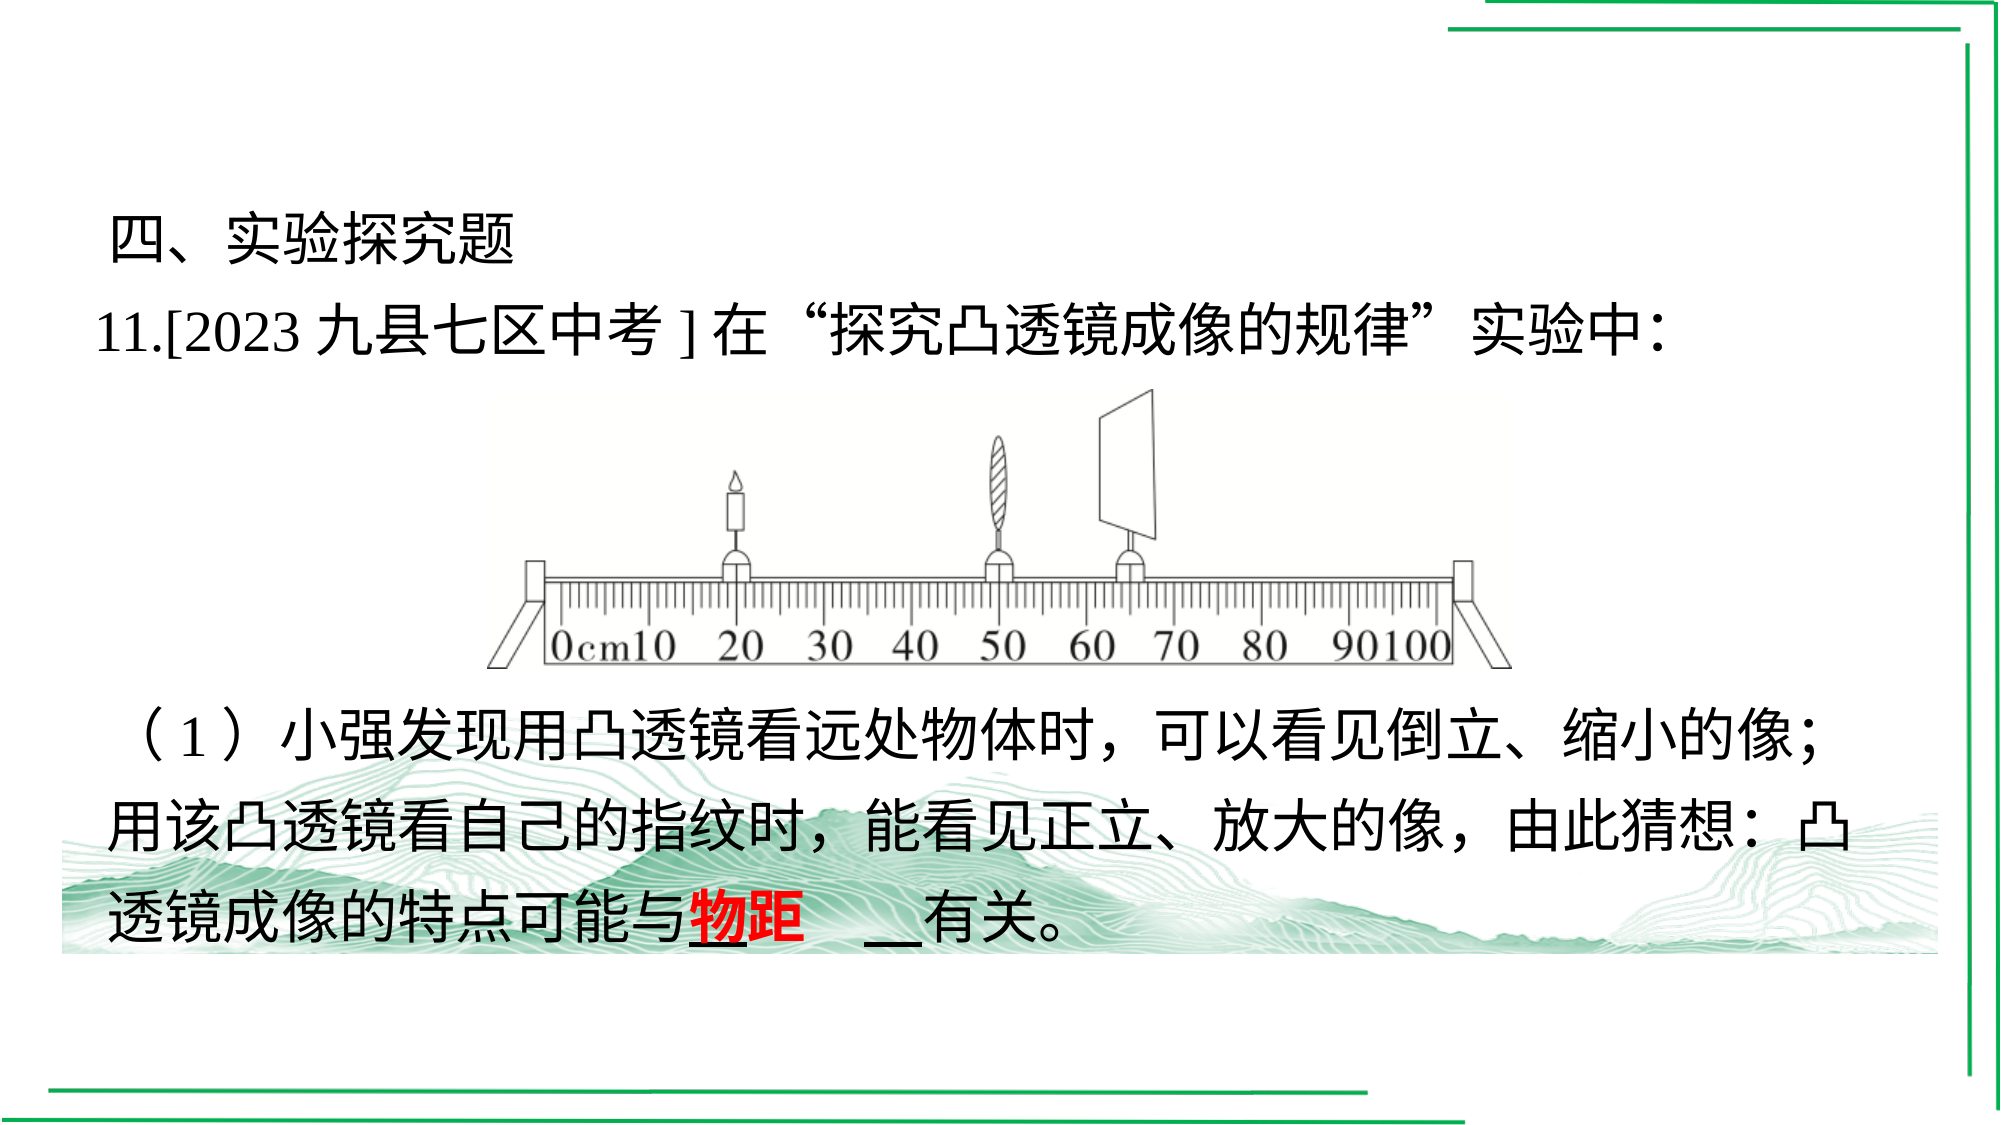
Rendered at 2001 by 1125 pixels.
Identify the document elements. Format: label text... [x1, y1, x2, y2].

picture [0, 0, 2001, 1125]
text_box 四、实验探究题 [108, 180, 517, 272]
text_box 11.[2023九县七区中考]在“探究凸透镜成像的规律”实验中： [93, 272, 1703, 364]
text_box 物距 [674, 851, 822, 950]
text_box （1）小强发现用凸透镜看远处物体时，可以看见倒立、缩小的像；用该凸透镜看自己的指纹时，能看见正立、放大的像，由此猜想：凸透镜成像的特点可能与 物距 ⁠有关。 [106, 676, 1894, 950]
